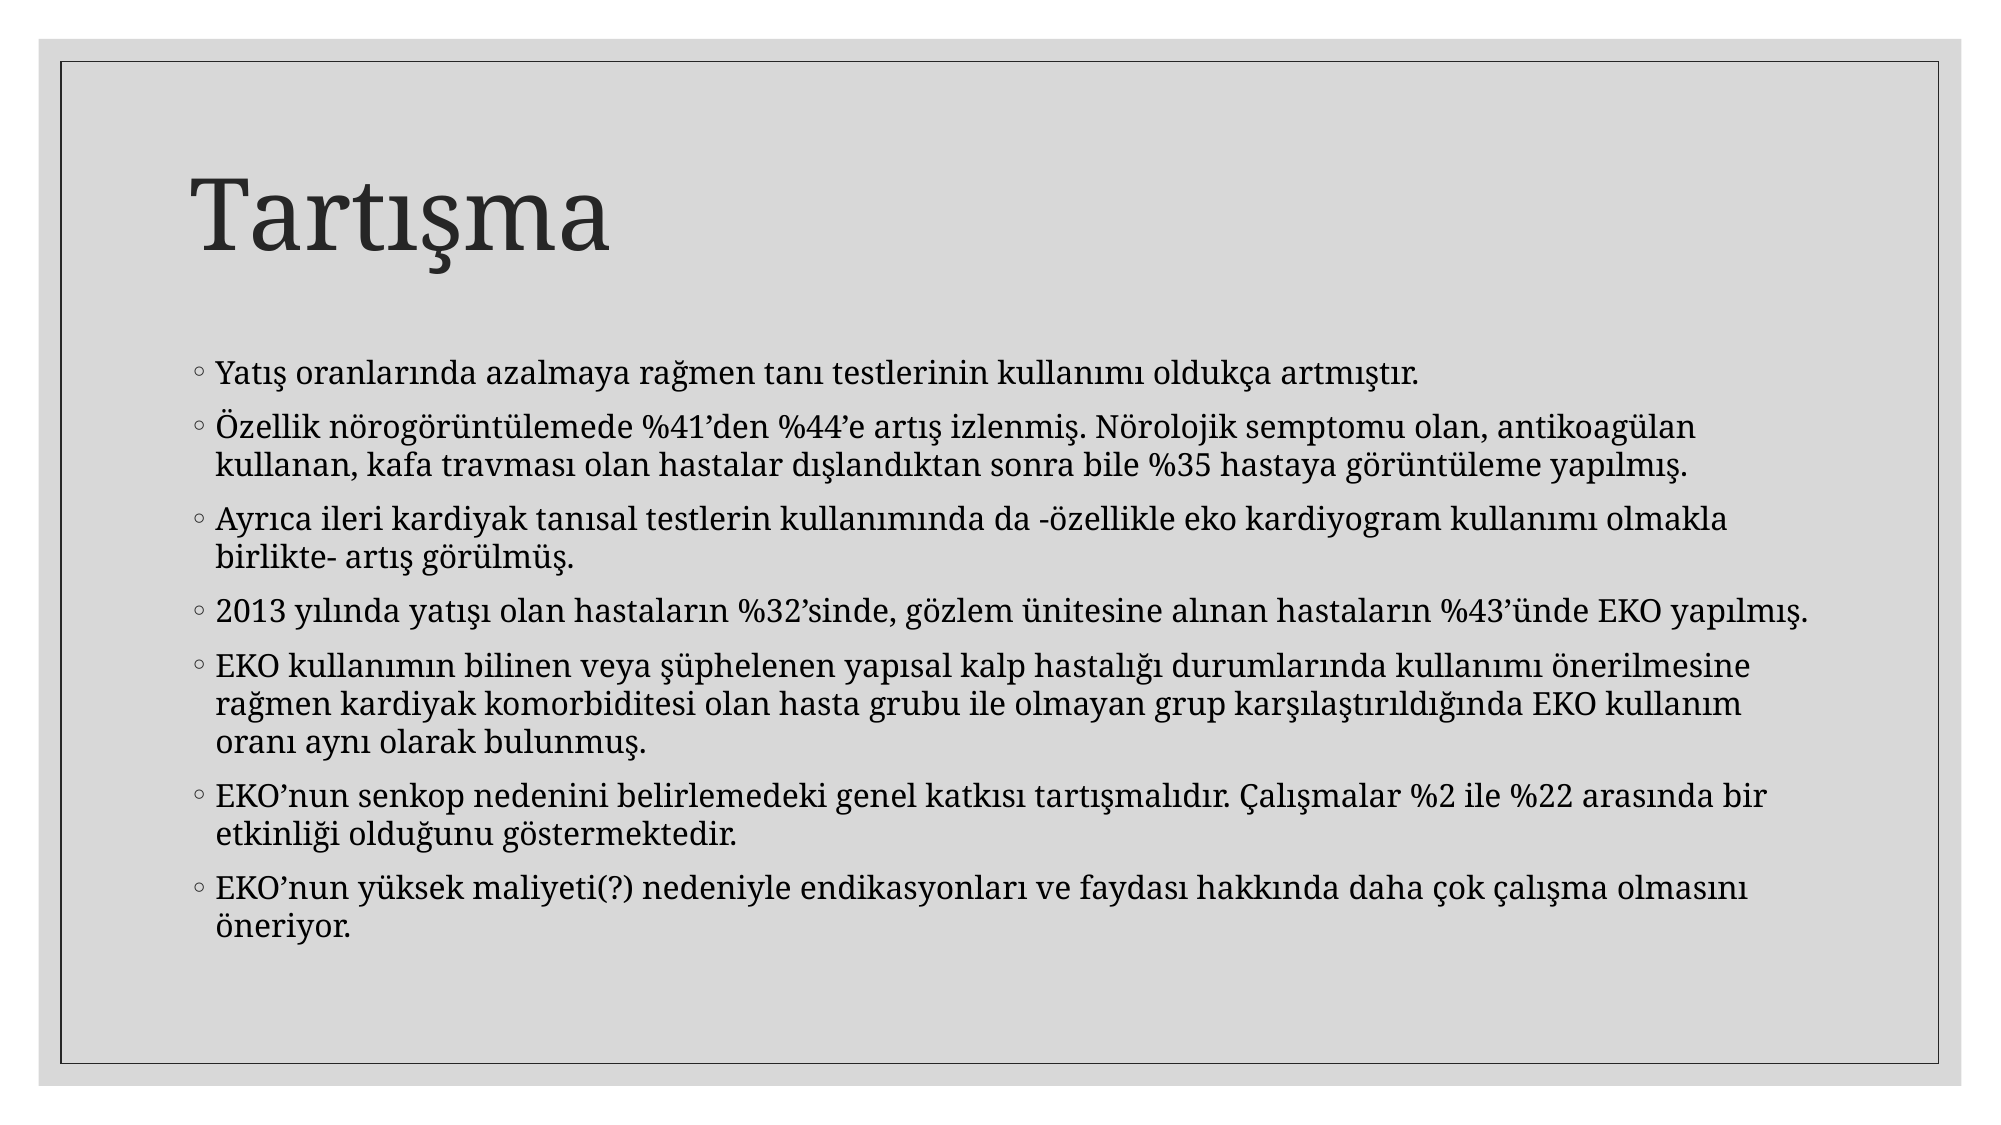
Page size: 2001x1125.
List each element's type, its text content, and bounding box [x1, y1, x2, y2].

title Tartışma [174, 105, 1825, 331]
list Yatış oranlarında azalmaya rağmen tanı testlerinin kullanımı oldukça artmıştır. Özellik nörogörüntülemede %41’den %44’e artış izlenmiş. Nörolojik semptomu olan, antikoagülan kullanan, kafa travması olan hastalar dışlandıktan sonra bile %35 hastaya görüntüleme yapılmış. Ayrıca ileri kardiyak tanısal testlerin kullanımında da -özellikle eko kardiyogram kullanımı olmakla birlikte- artış görülmüş. 2013 yılında yatışı olan hastaların %32’sinde, gözlem ünitesine alınan hastaların %43’ünde EKO yapılmış. EKO kullanımın bilinen veya şüphelenen yapısal kalp hastalığı durumlarında kullanımı önerilmesine rağmen kardiyak komorbiditesi olan hasta grubu ile olmayan grup karşılaştırıldığında EKO kullanım oranı aynı olarak bulunmuş. EKO’nun senkop nedenini belirlemedeki genel katkısı tartışmalıdır. Çalışmalar %2 ile %22 arasında bir etkinliği olduğunu göstermektedir. EKO’nun yüksek maliyeti(?) nedeniyle endikasyonları ve faydası hakkında daha çok çalışma olmasını öneriyor. [174, 345, 1825, 977]
